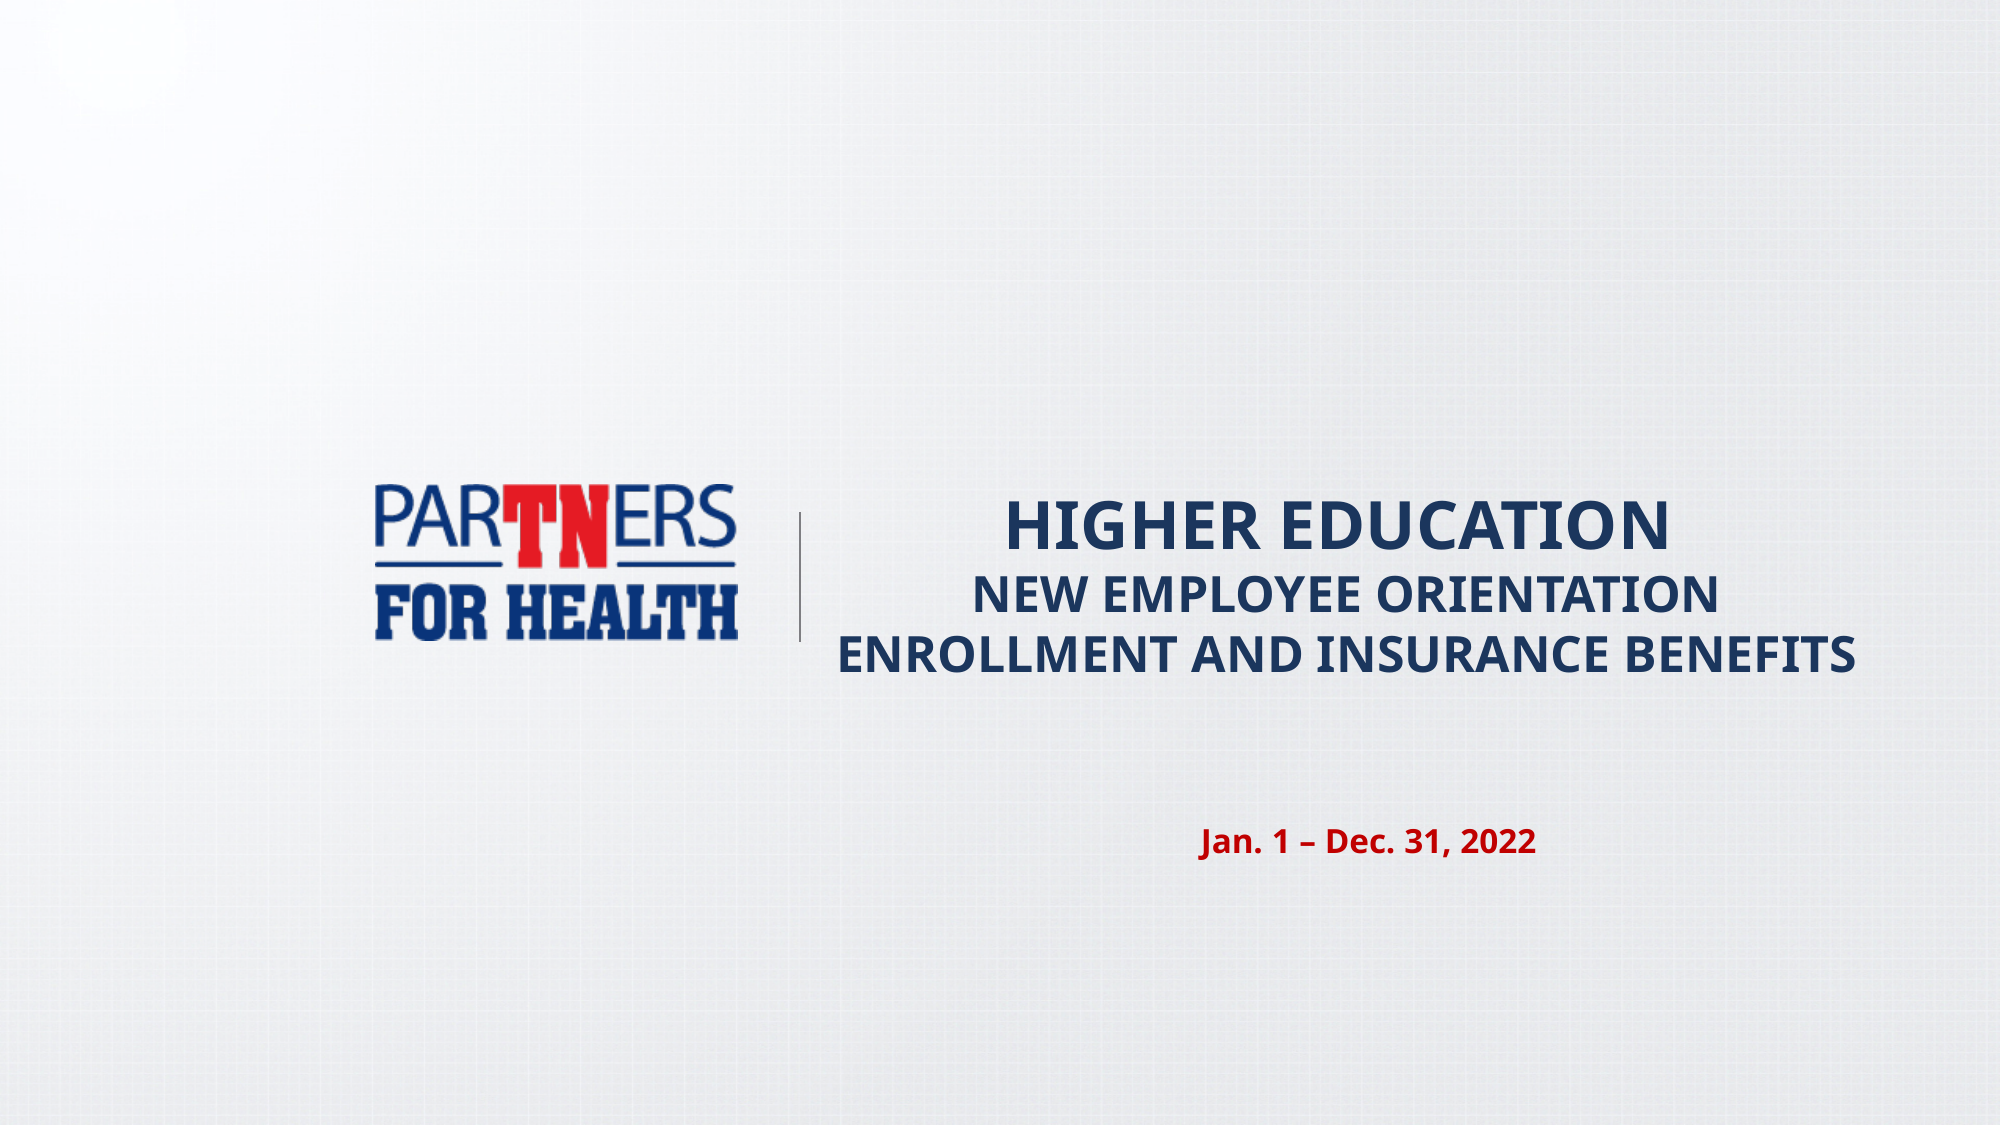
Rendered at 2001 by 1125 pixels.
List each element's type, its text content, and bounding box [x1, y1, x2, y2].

picture [0, 0, 2000, 1125]
title Higher education New Employee orientation Enrollment and insurance Benefits [818, 378, 1875, 788]
list Jan. 1 – Dec. 31, 2022 [950, 806, 1788, 875]
